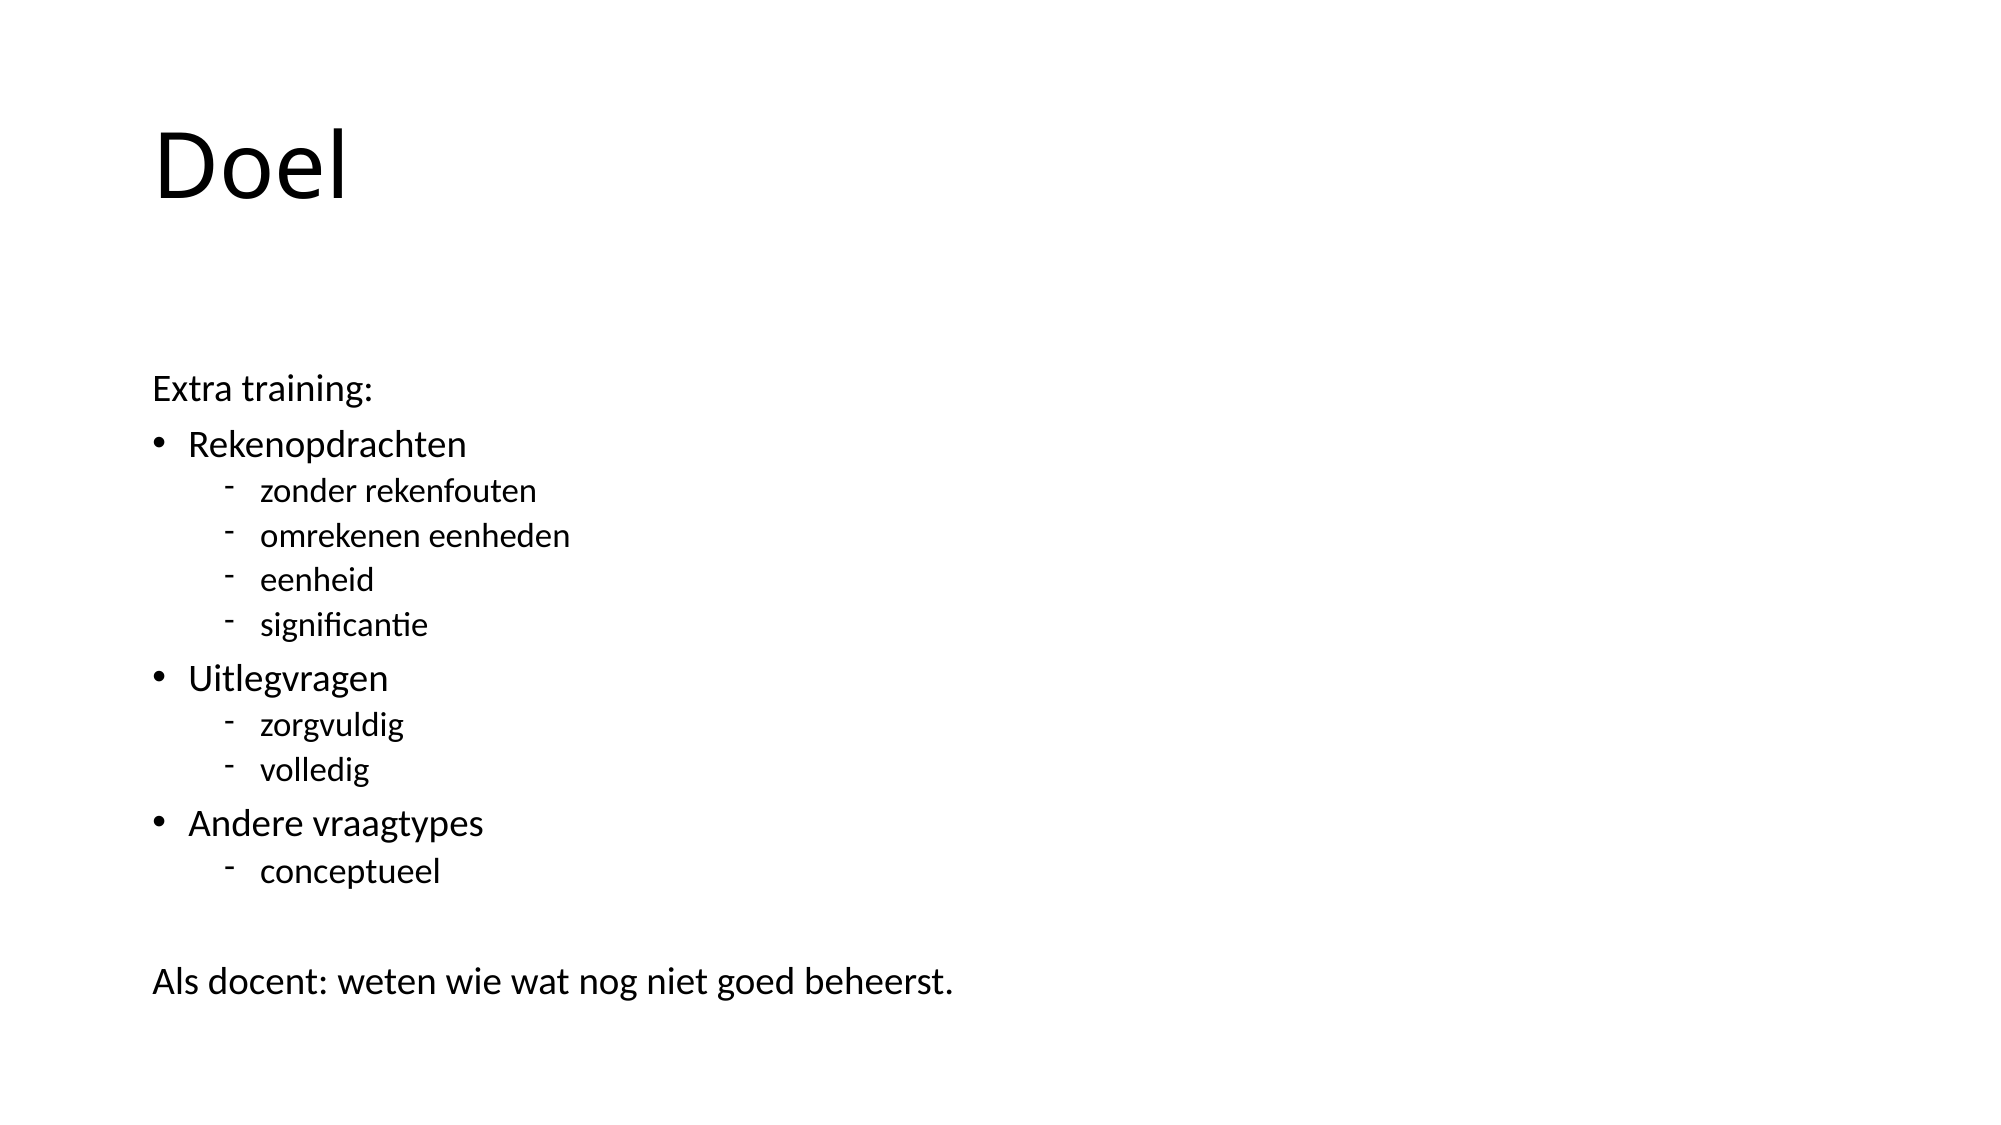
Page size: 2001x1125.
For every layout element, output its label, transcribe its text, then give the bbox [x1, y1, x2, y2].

list Extra training: Rekenopdrachten zonder rekenfouten omrekenen eenheden eenheid significantie Uitlegvragen zorgvuldig volledig Andere vraagtypes conceptueel Als docent: weten wie wat nog niet goed beheerst. [137, 299, 1863, 1014]
title Doel [137, 59, 1863, 278]
